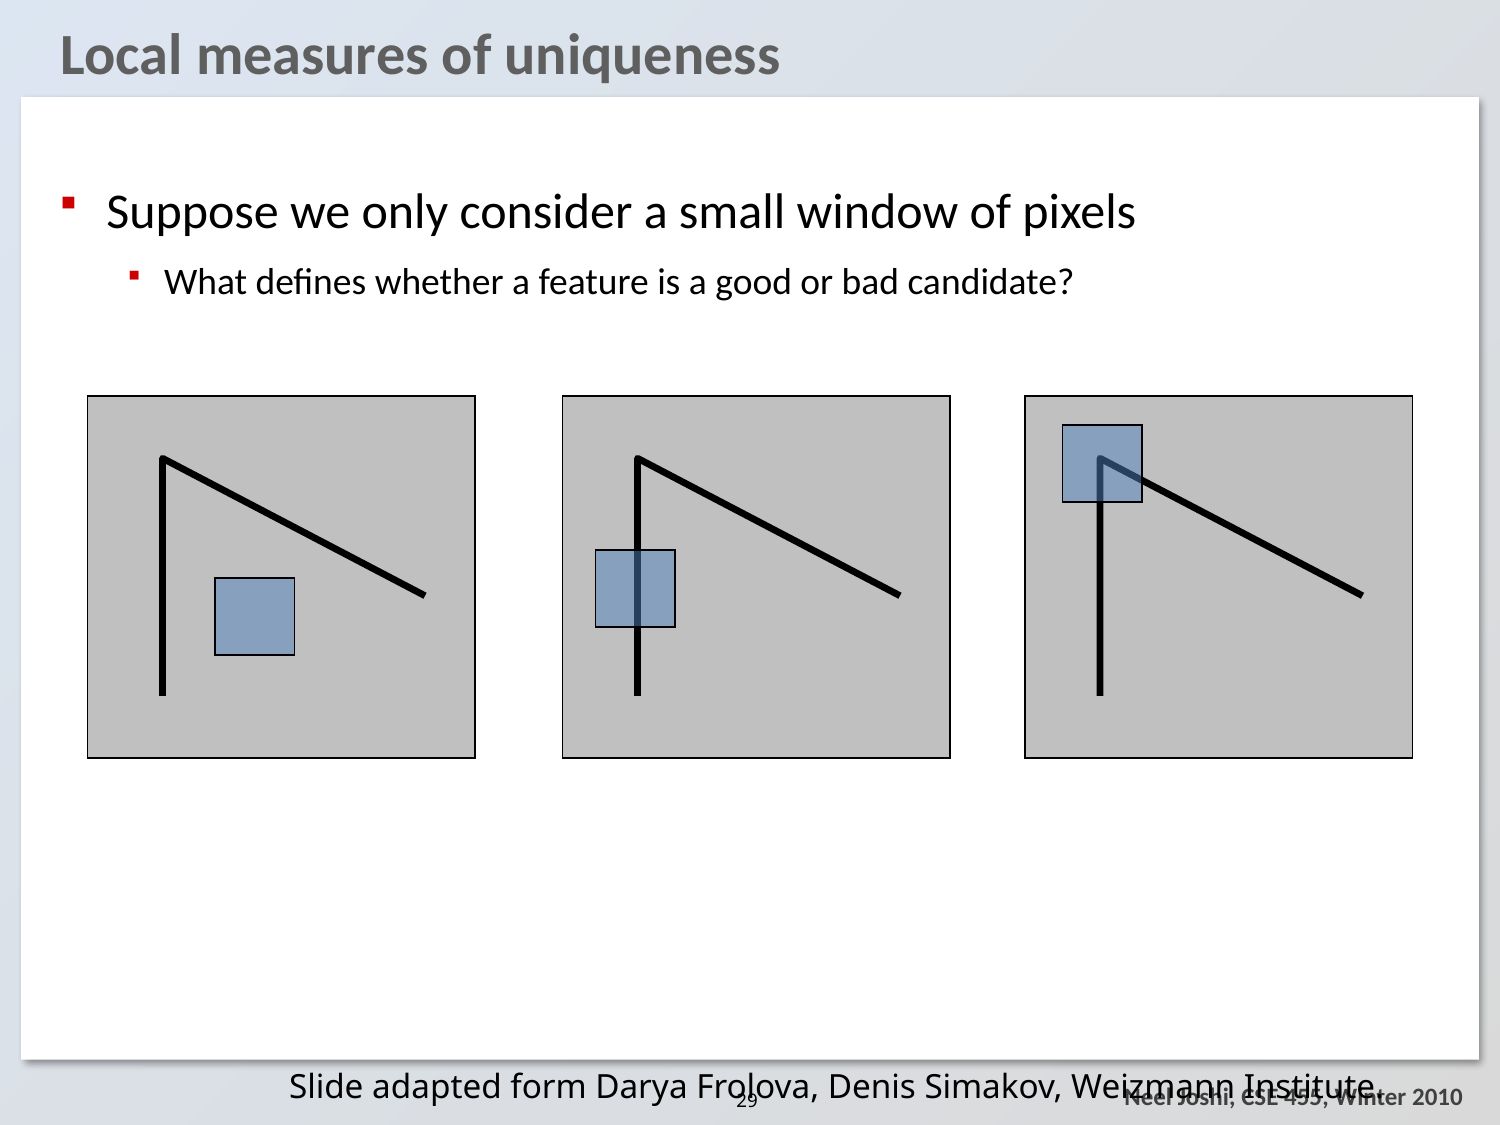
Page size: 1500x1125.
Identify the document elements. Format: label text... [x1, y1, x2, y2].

text_box [162, 458, 426, 696]
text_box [1024, 395, 1413, 759]
text_box Slide adapted form Darya Frolova, Denis Simakov, Weizmann Institute. [225, 1062, 1450, 1113]
text_box [214, 578, 295, 656]
title Local measures of uniqueness [45, 23, 1451, 91]
text_box [87, 395, 475, 759]
list Suppose we only consider a small window of pixels What defines whether a feature is a good or bad candidate? [45, 171, 1451, 973]
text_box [562, 395, 951, 759]
